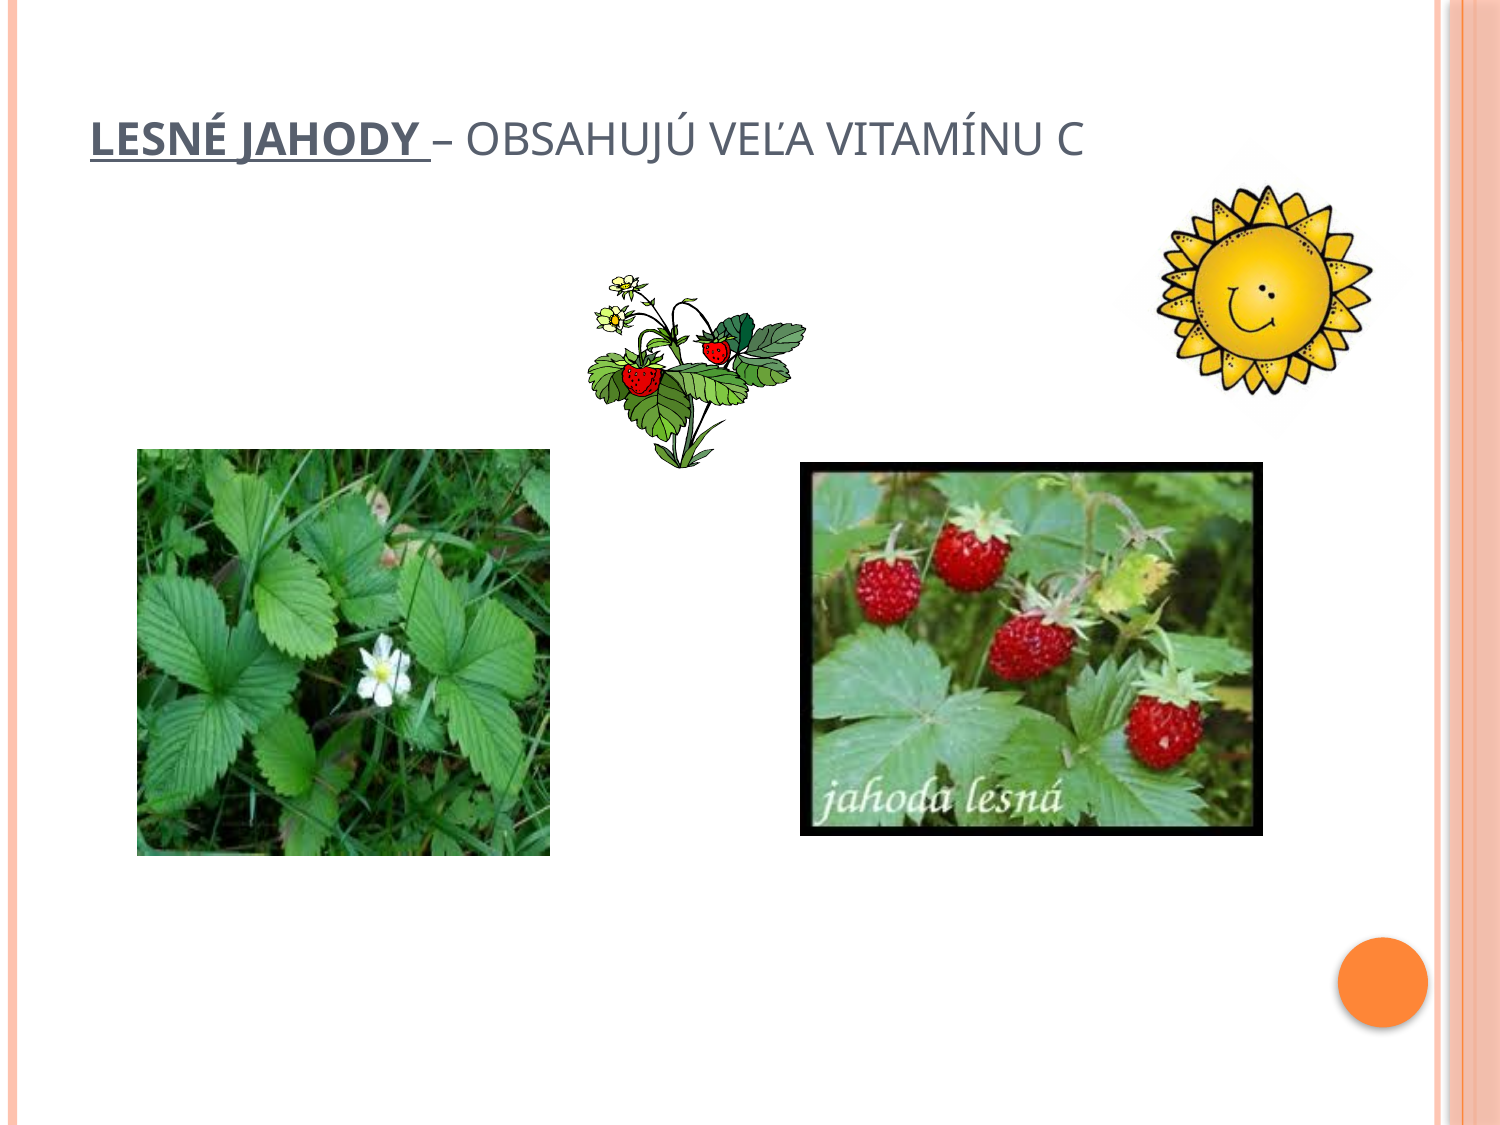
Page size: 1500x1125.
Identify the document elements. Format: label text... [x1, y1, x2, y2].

picture [1114, 139, 1413, 439]
title Lesné jahody – obsahujú veľa vitamínu C [75, 45, 1300, 233]
picture [586, 274, 1263, 837]
picture [136, 449, 551, 857]
